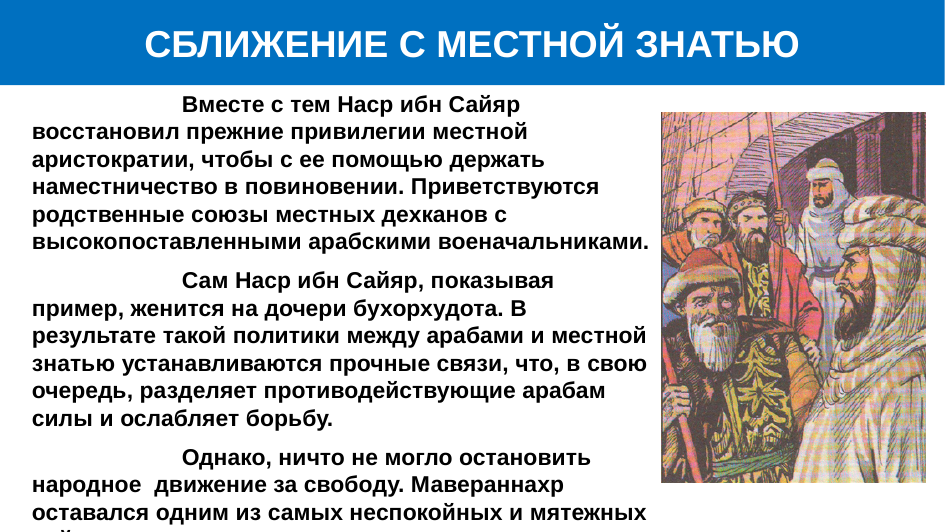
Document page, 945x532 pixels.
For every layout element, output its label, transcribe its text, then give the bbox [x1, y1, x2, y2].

title СБЛИЖЕНИЕ С МЕСТНОЙ ЗНАТЬЮ [0, 0, 945, 86]
list Вместе с тем Наср ибн Сайяр восстановил прежние привилегии местной аристократии, чтобы с ее помощью держать наместничество в повиновении. Приветствуются родственные союзы местных дехканов с высокопоставленными арабскими военачальниками. Сам Наср ибн Сайяр, показывая пример, женится на дочери бухорхудота. В результате такой политики между арабами и местной знатью устанавливаются прочные связи, что, в свою очередь, разделяет противодействующие арабам силы и ослабляет борьбу. Однако, ничто не могло остановить народное движение за свободу. Мавераннахр оставался одним из самых неспокойных и мятежных районов. [23, 85, 662, 532]
picture [661, 111, 926, 483]
